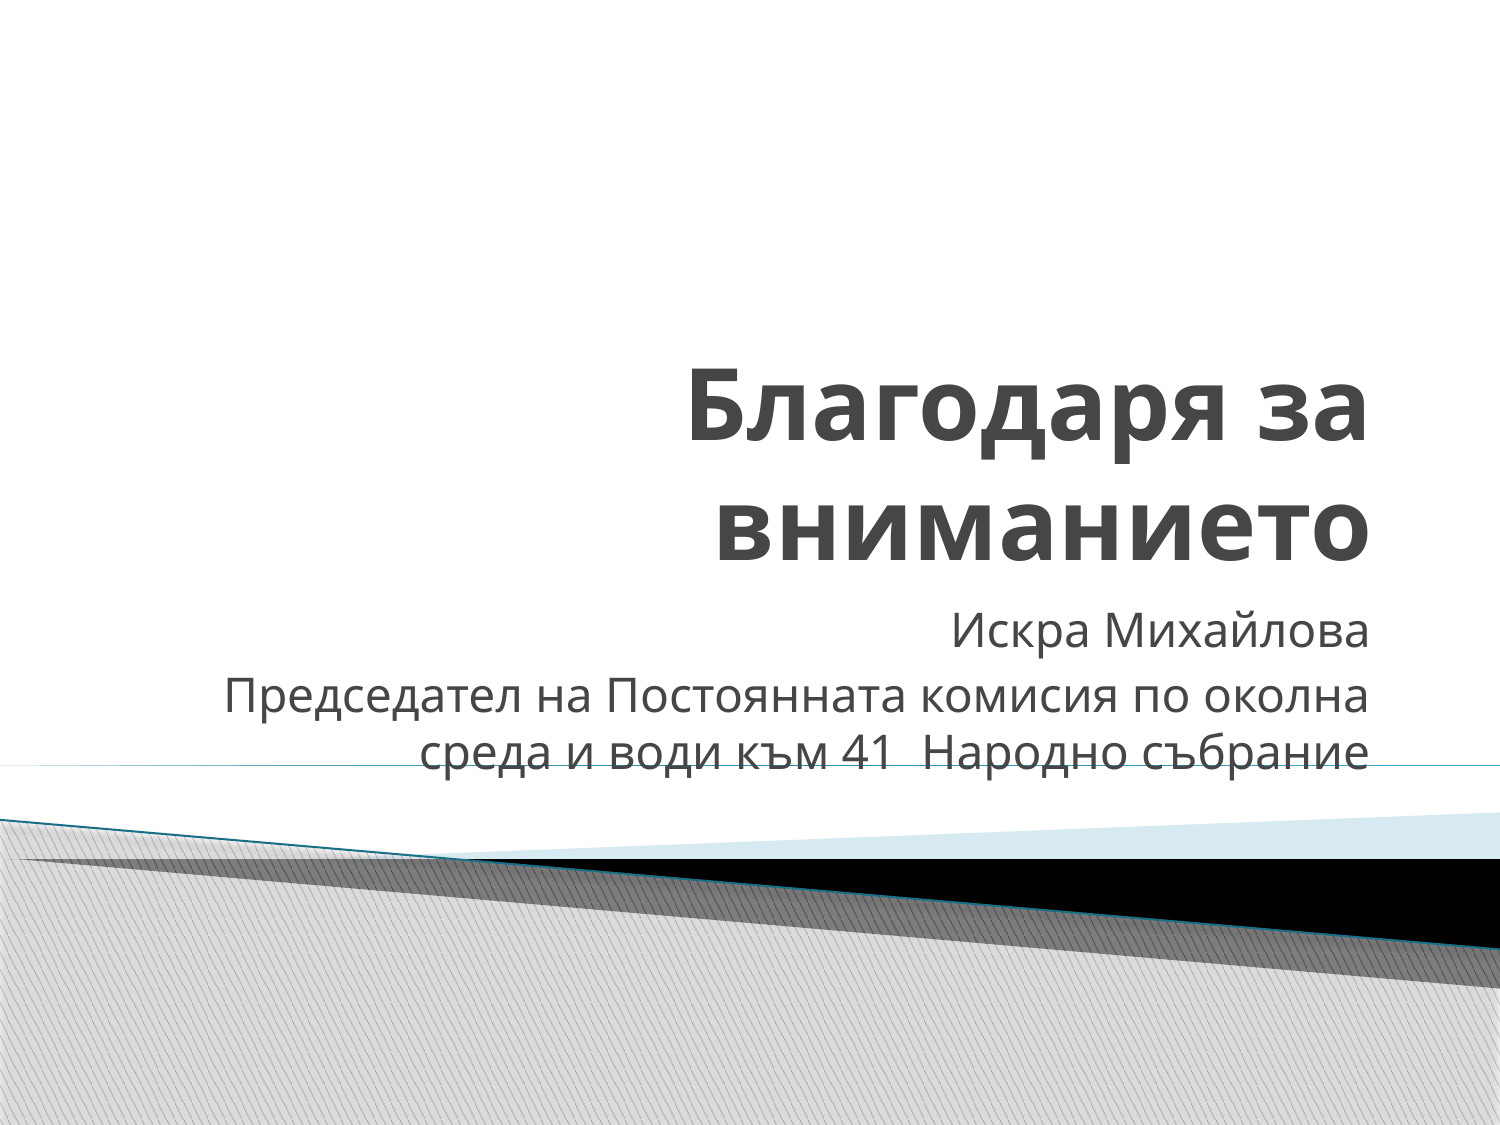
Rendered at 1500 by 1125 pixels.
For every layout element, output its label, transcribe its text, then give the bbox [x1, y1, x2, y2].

title Благодаря за вниманието [112, 287, 1388, 588]
subtitle Искра Михайлова Председател на Постоянната комисия по околна среда и води към 41 Народно събрание [112, 592, 1388, 790]
picture [5, 859, 1500, 989]
